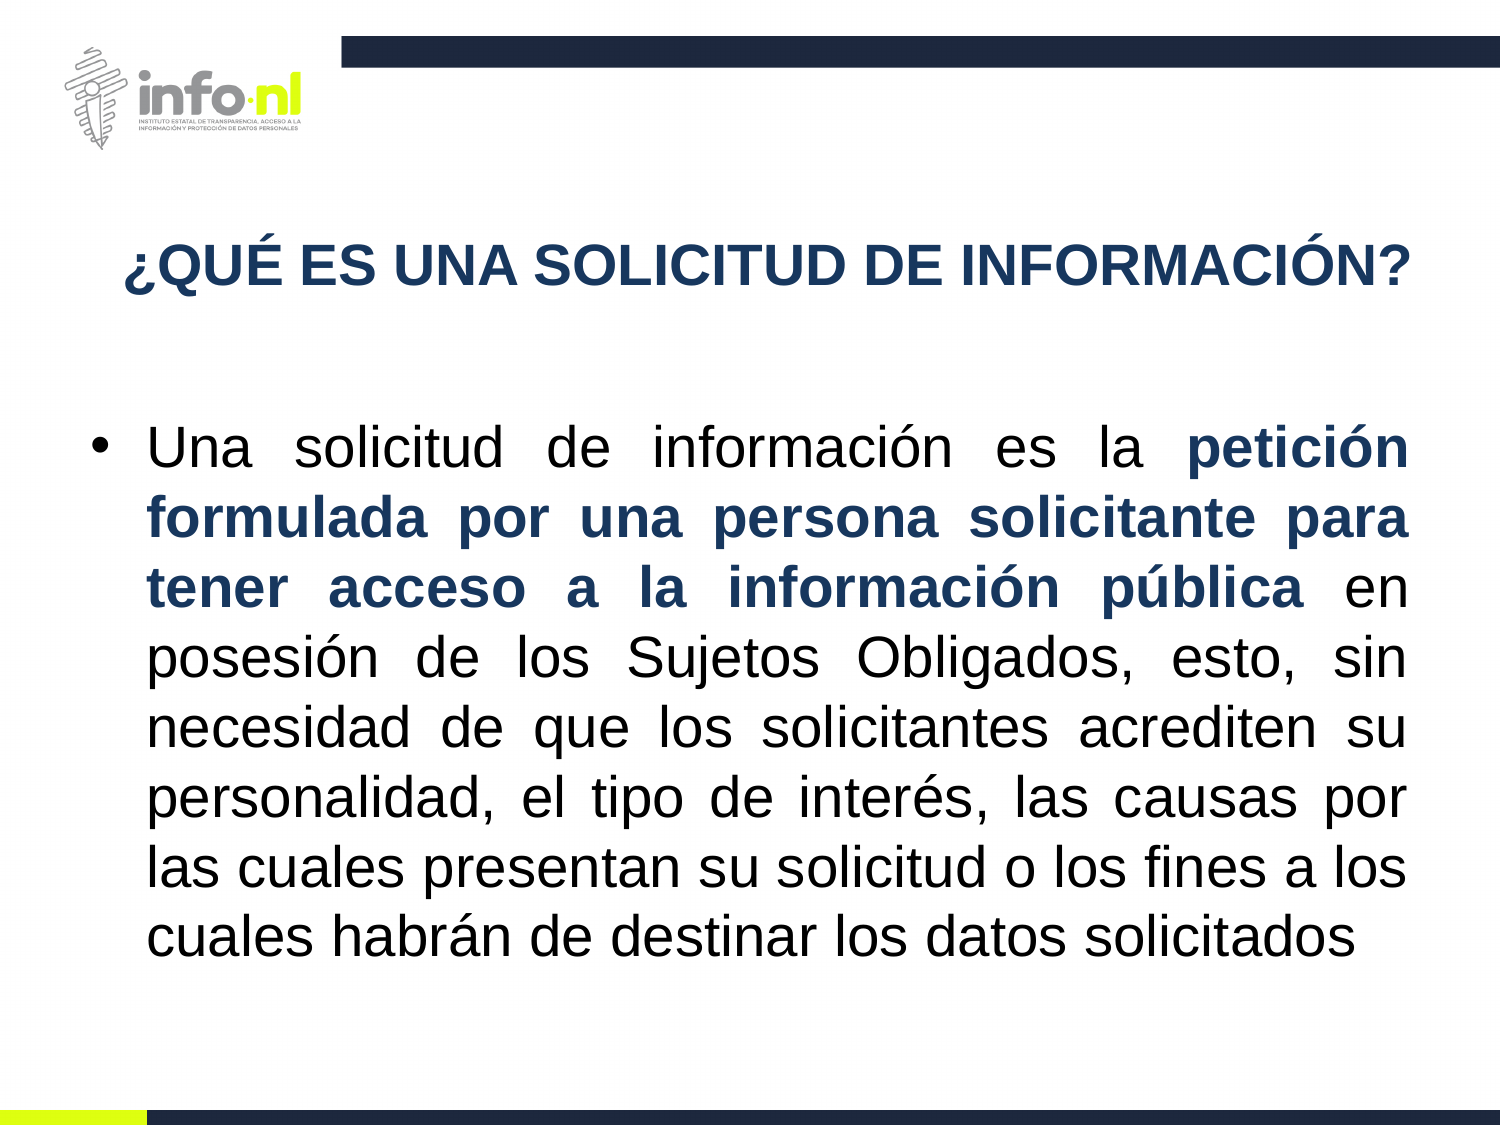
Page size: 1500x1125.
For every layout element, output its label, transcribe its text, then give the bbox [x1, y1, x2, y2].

picture [0, 0, 1500, 1125]
title ¿QUÉ ES UNA SOLICITUD DE INFORMACIÓN? [17, 160, 1500, 364]
list Una solicitud de información es la petición formulada por una persona solicitante para tener acceso a la información pública en posesión de los Sujetos Obligados, esto, sin necesidad de que los solicitantes acrediten su personalidad, el tipo de interés, las causas por las cuales presentan su solicitud o los fines a los cuales habrán de destinar los datos solicitados [75, 402, 1425, 1012]
